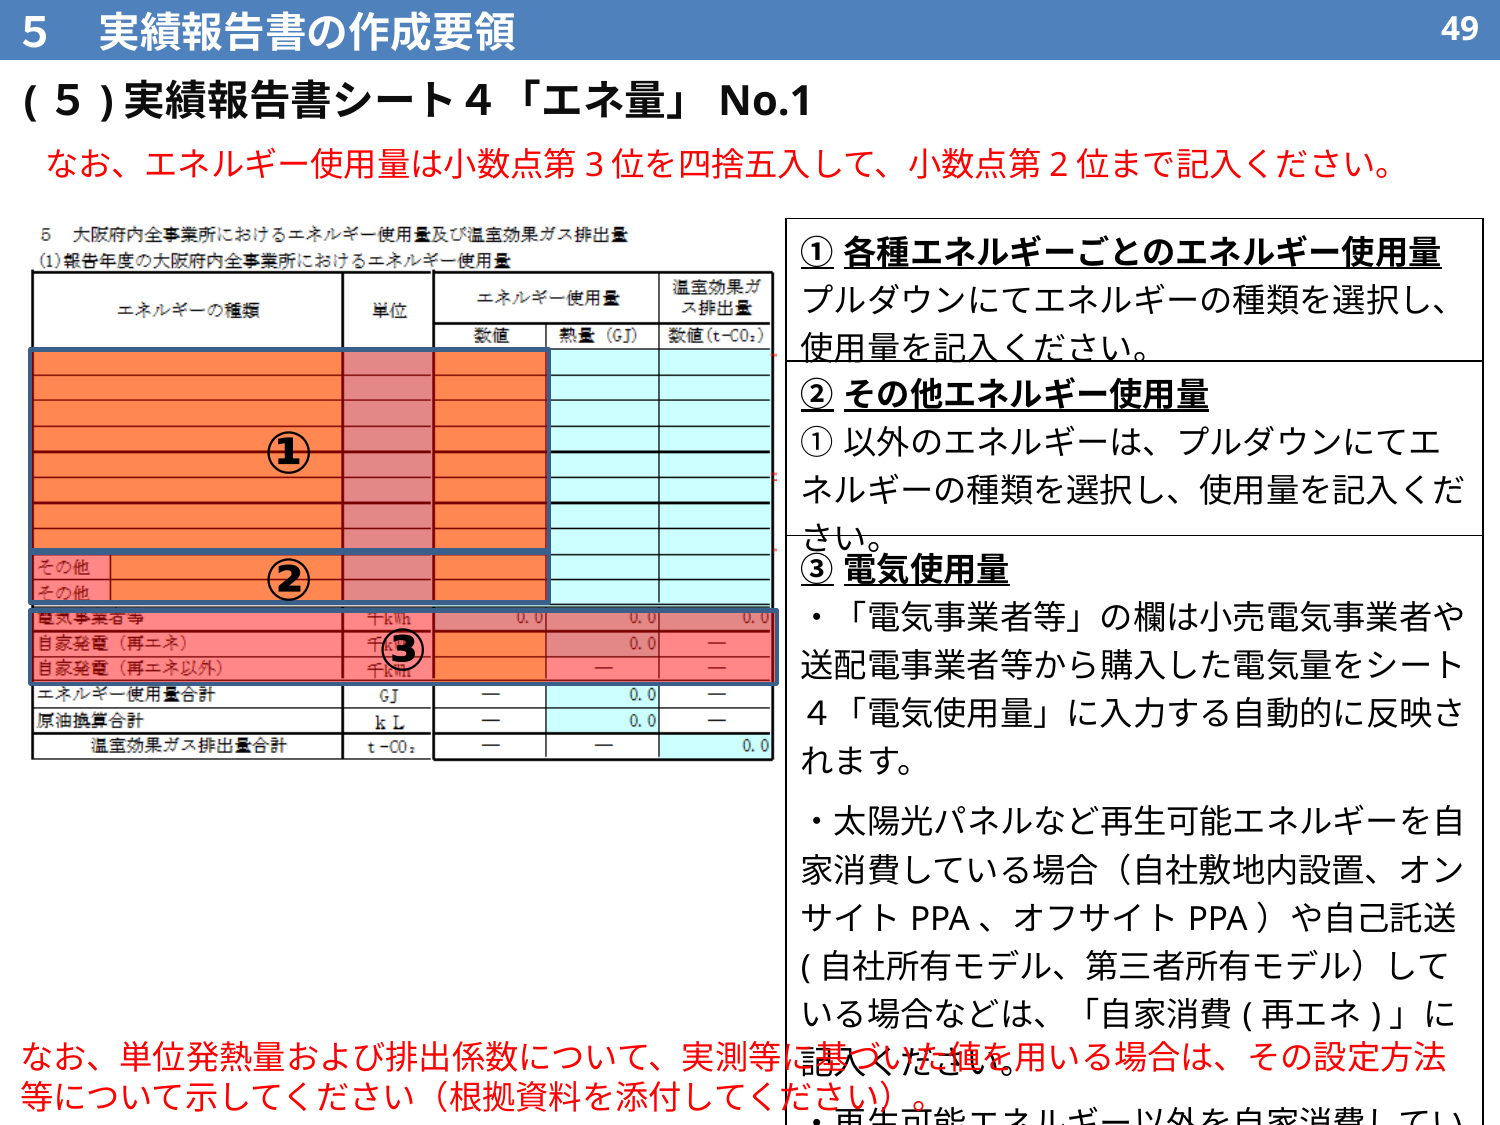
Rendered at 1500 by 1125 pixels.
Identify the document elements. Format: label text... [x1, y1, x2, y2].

table_header ①各種エネルギーごとのエネルギー使用量 プルダウンにてエネルギーの種類を選択し、使用量を記入ください。 [787, 219, 1482, 360]
text_box なお、単位発熱量および排出係数について、実測等に基づいた値を用いる場合は、その設定方法等について示してください（根拠資料を添付してください）。 [5, 1029, 1483, 1124]
slide_number 48 [1319, 3, 1495, 57]
table_cell ②その他エネルギー使用量 ①以外のエネルギーは、プルダウンにてエネルギーの種類を選択し、使用量を記入ください。 [787, 362, 1482, 535]
text_box (５)実績報告書シート４「エネ量」No.1 [0, 66, 1483, 132]
text_box ５ 実績報告書の作成要領 [0, 0, 1412, 56]
table_cell ③電気使用量 ・「電気事業者等」の欄は小売電気事業者や送配電事業者等から購入した電気量をシート４「電気使用量」に入力する自動的に反映されます。 ・太陽光パネルなど再生可能エネルギーを自家消費している場合（自社敷地内設置、オンサイトPPA、オフサイトPPA）や自己託送(自社所有モデル、第三者所有モデル）している場合などは、「自家消費(再エネ)」に記入ください。 ・再生可能エネルギー以外を自家消費している場合は、「自家消費(再エネ以外)」に使用量を記入ください。 [787, 536, 1482, 1029]
text_box なお、エネルギー使用量は小数点第3位を四捨五入して、小数点第2位まで記入ください。 [30, 135, 1447, 191]
picture [29, 215, 778, 764]
